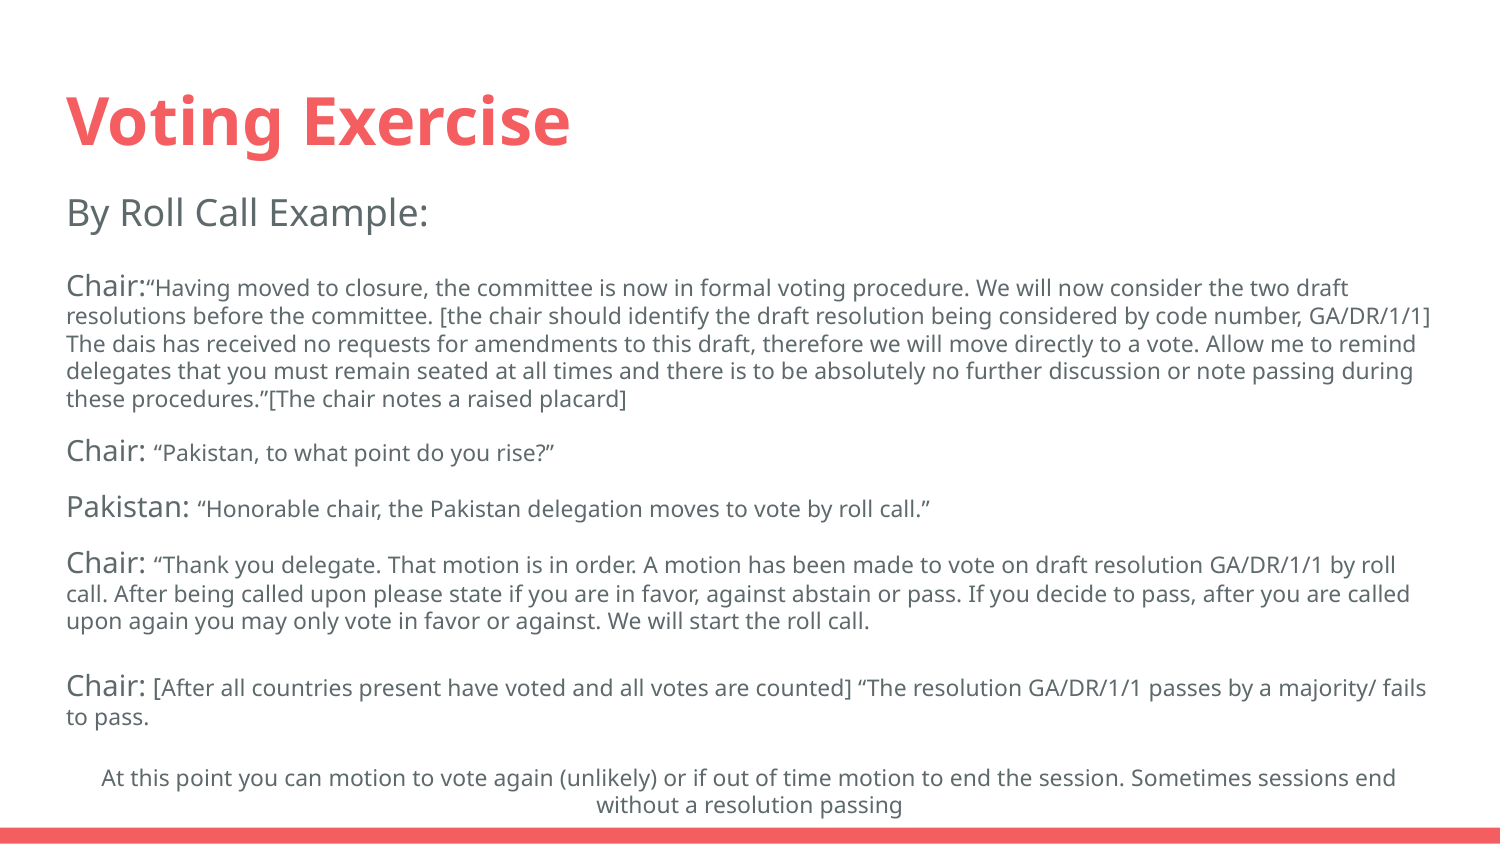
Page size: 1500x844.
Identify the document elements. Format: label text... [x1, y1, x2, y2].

list By Roll Call Example: Chair:“Having moved to closure, the committee is now in formal voting procedure. We will now consider the two draft resolutions before the committee. [the chair should identify the draft resolution being considered by code number, GA/DR/1/1] The dais has received no requests for amendments to this draft, therefore we will move directly to a vote. Allow me to remind delegates that you must remain seated at all times and there is to be absolutely no further discussion or note passing during these procedures.”[The chair notes a raised placard] Chair: “Pakistan, to what point do you rise?” Pakistan: “Honorable chair, the Pakistan delegation moves to vote by roll call.” Chair: “Thank you delegate. That motion is in order. A motion has been made to vote on draft resolution GA/DR/1/1 by roll call. After being called upon please state if you are in favor, against abstain or pass. If you decide to pass, after you are called upon again you may only vote in favor or against. We will start the roll call. Chair: [After all countries present have voted and all votes are counted] “The resolution GA/DR/1/1 passes by a majority/ fails to pass. At this point you can motion to vote again (unlikely) or if out of time motion to end the session. Sometimes sessions end without a resolution passing [51, 166, 1449, 827]
title Voting Exercise [51, 64, 1449, 166]
